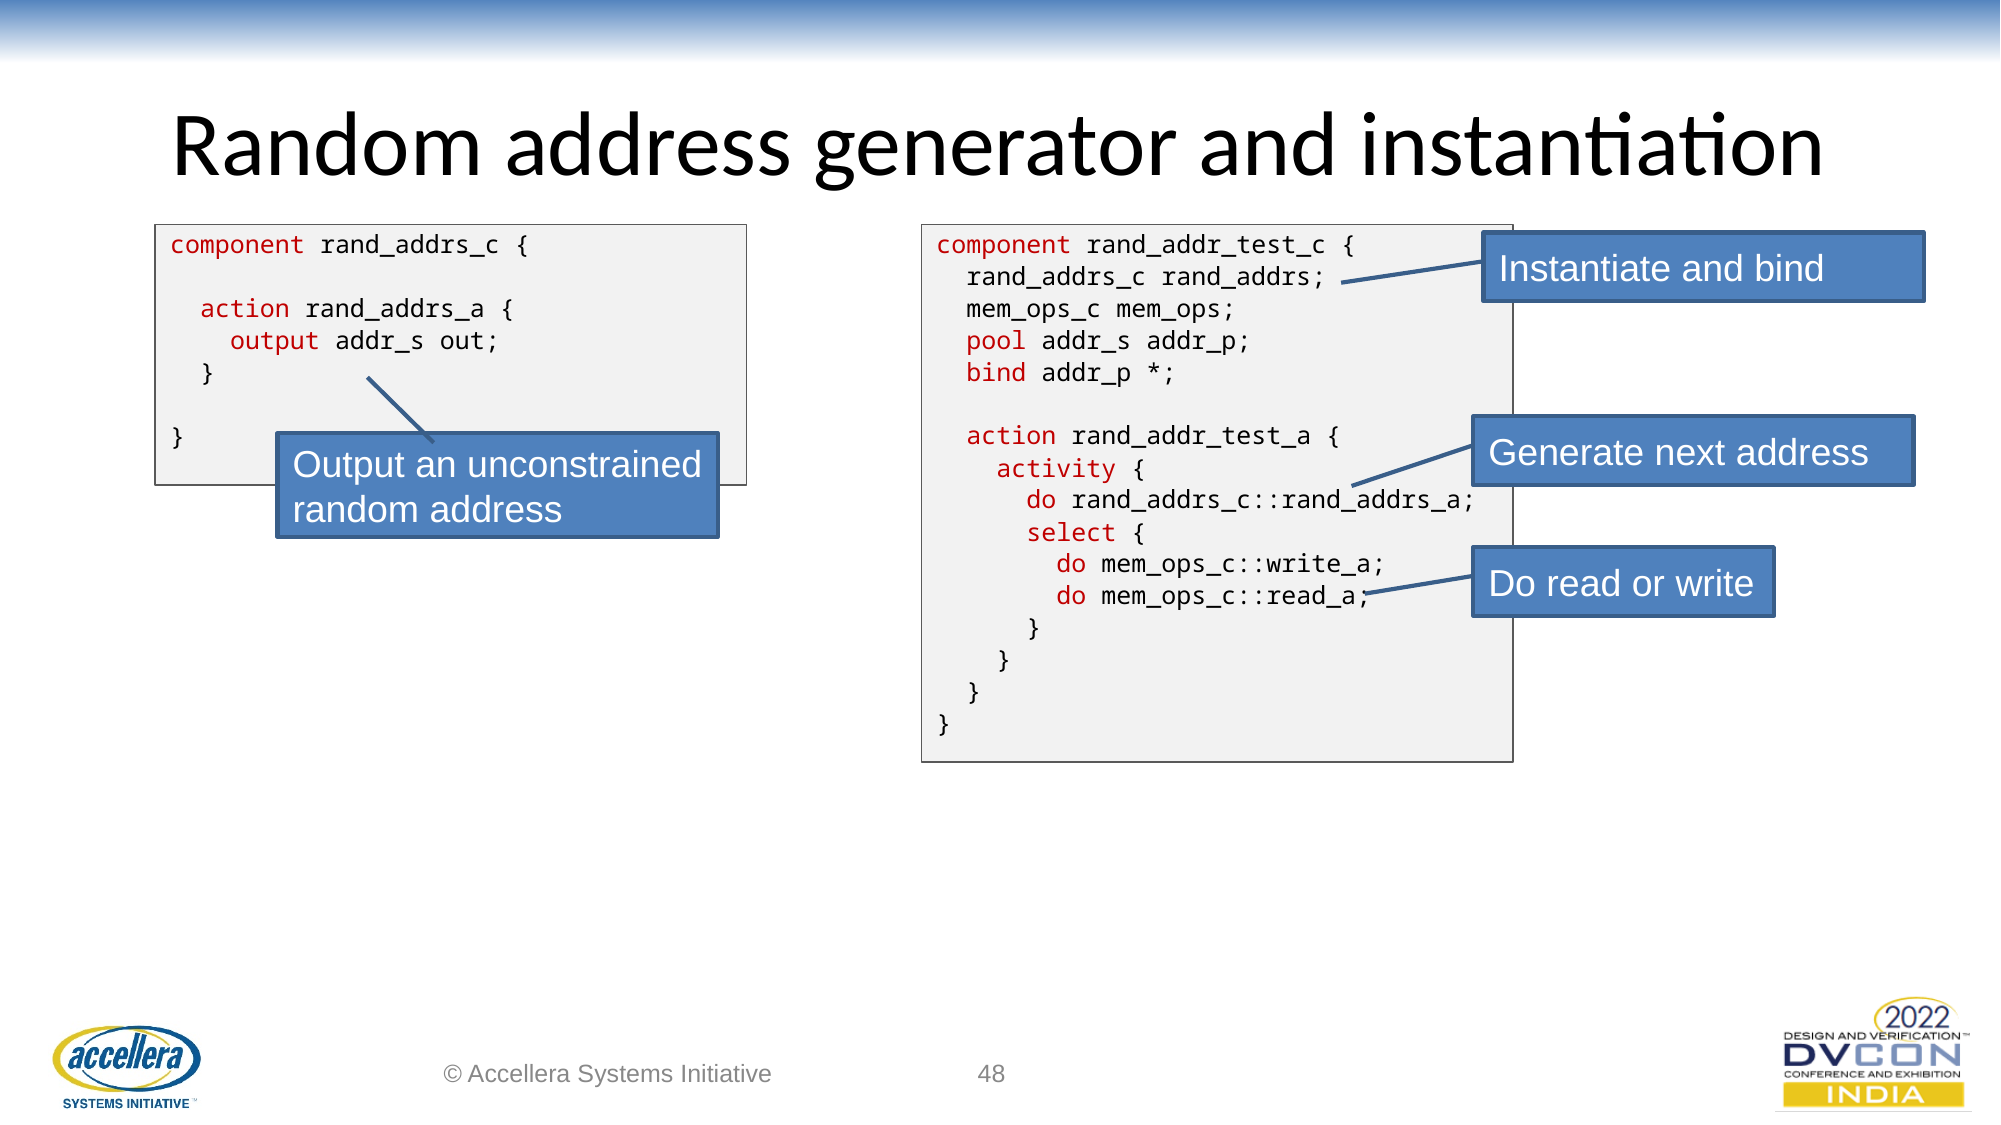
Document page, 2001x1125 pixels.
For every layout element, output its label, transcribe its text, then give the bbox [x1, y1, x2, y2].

text_box Output an unconstrained random address [277, 377, 718, 537]
slide_number ‹#› [800, 1042, 1184, 1103]
text_box component rand_addrs_c { action rand_addrs_a { output addr_s out; } } [155, 224, 747, 486]
text_box Instantiate and bind [1341, 232, 1924, 302]
footer © Accellera Systems Initiative [366, 1042, 800, 1103]
title Random address generator and instantiation [99, 45, 1900, 233]
text_box Do read or write [1364, 547, 1774, 616]
text_box Generate next address [1351, 416, 1914, 486]
picture [48, 1021, 204, 1112]
text_box component rand_addr_test_c { rand_addrs_c rand_addrs; mem_ops_c mem_ops; pool addr_s addr_p; bind addr_p *; action rand_addr_test_a { activity { do rand_addrs_c::rand_addrs_a; select { do mem_ops_c::write_a; do mem_ops_c::read_a; } } } } [921, 224, 1513, 763]
picture [1775, 987, 1972, 1113]
